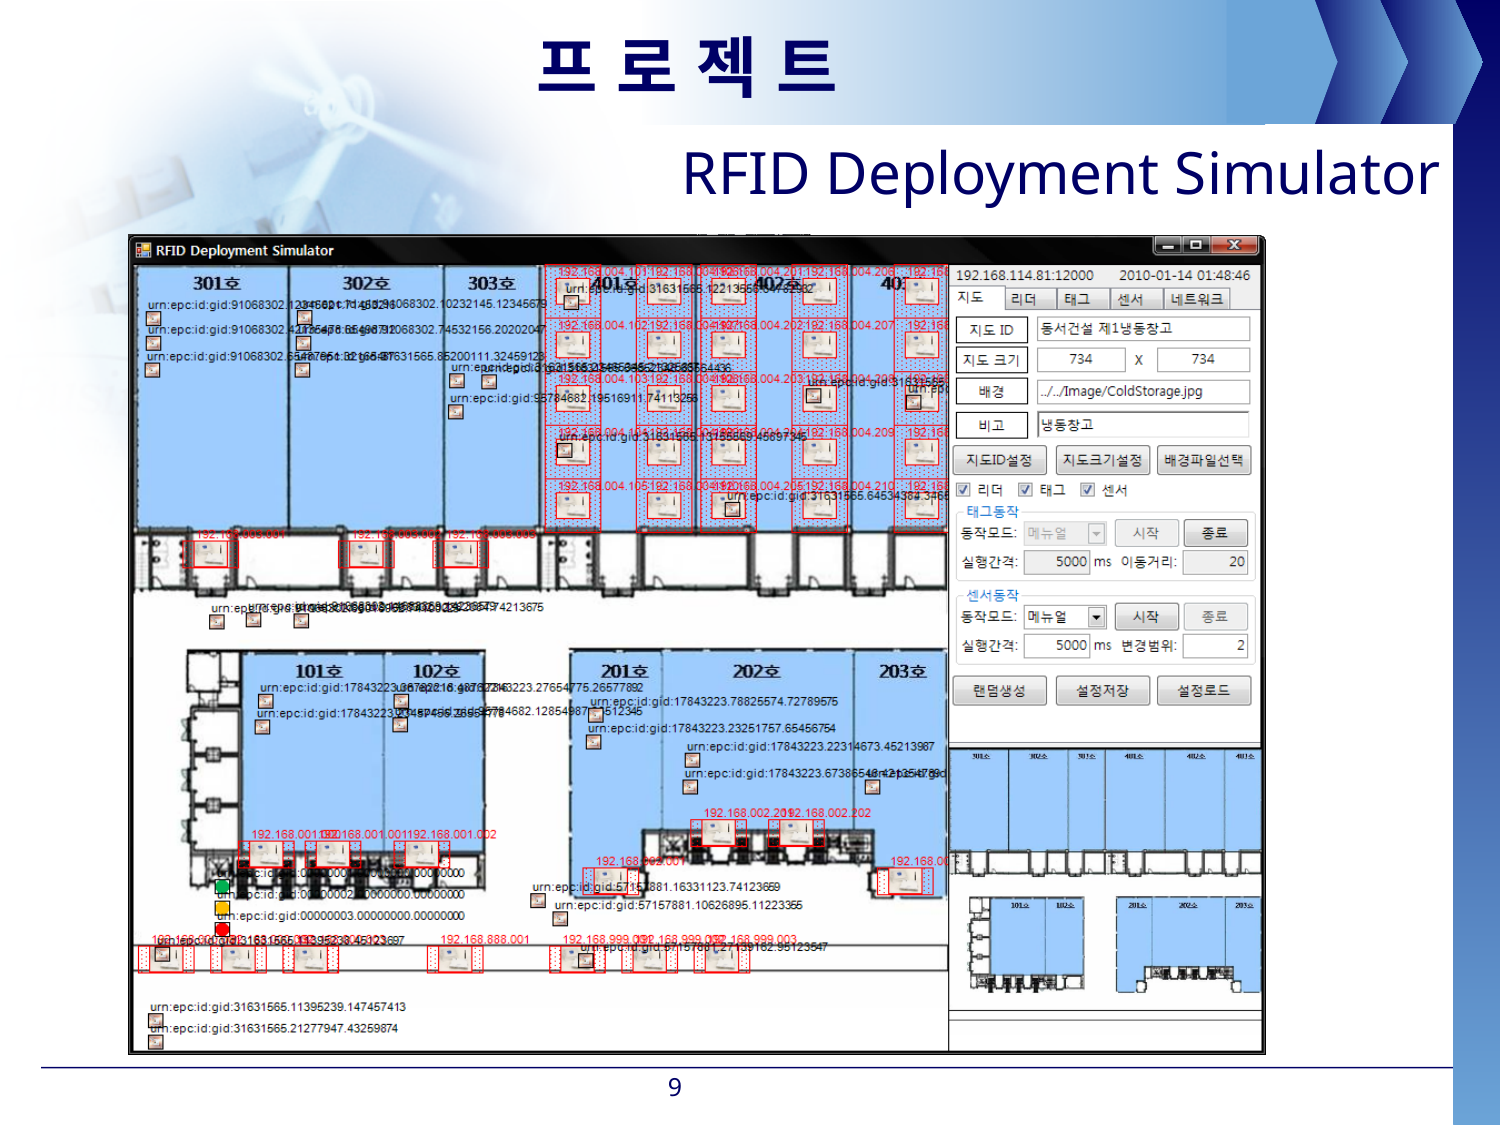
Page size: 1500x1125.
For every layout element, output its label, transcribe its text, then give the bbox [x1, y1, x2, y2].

picture [0, 1, 1266, 1055]
text_box RFID Deployment Simulator [667, 128, 1456, 214]
slide_number 9 [499, 1064, 851, 1104]
title 프 로 젝 트 [74, 19, 1301, 113]
